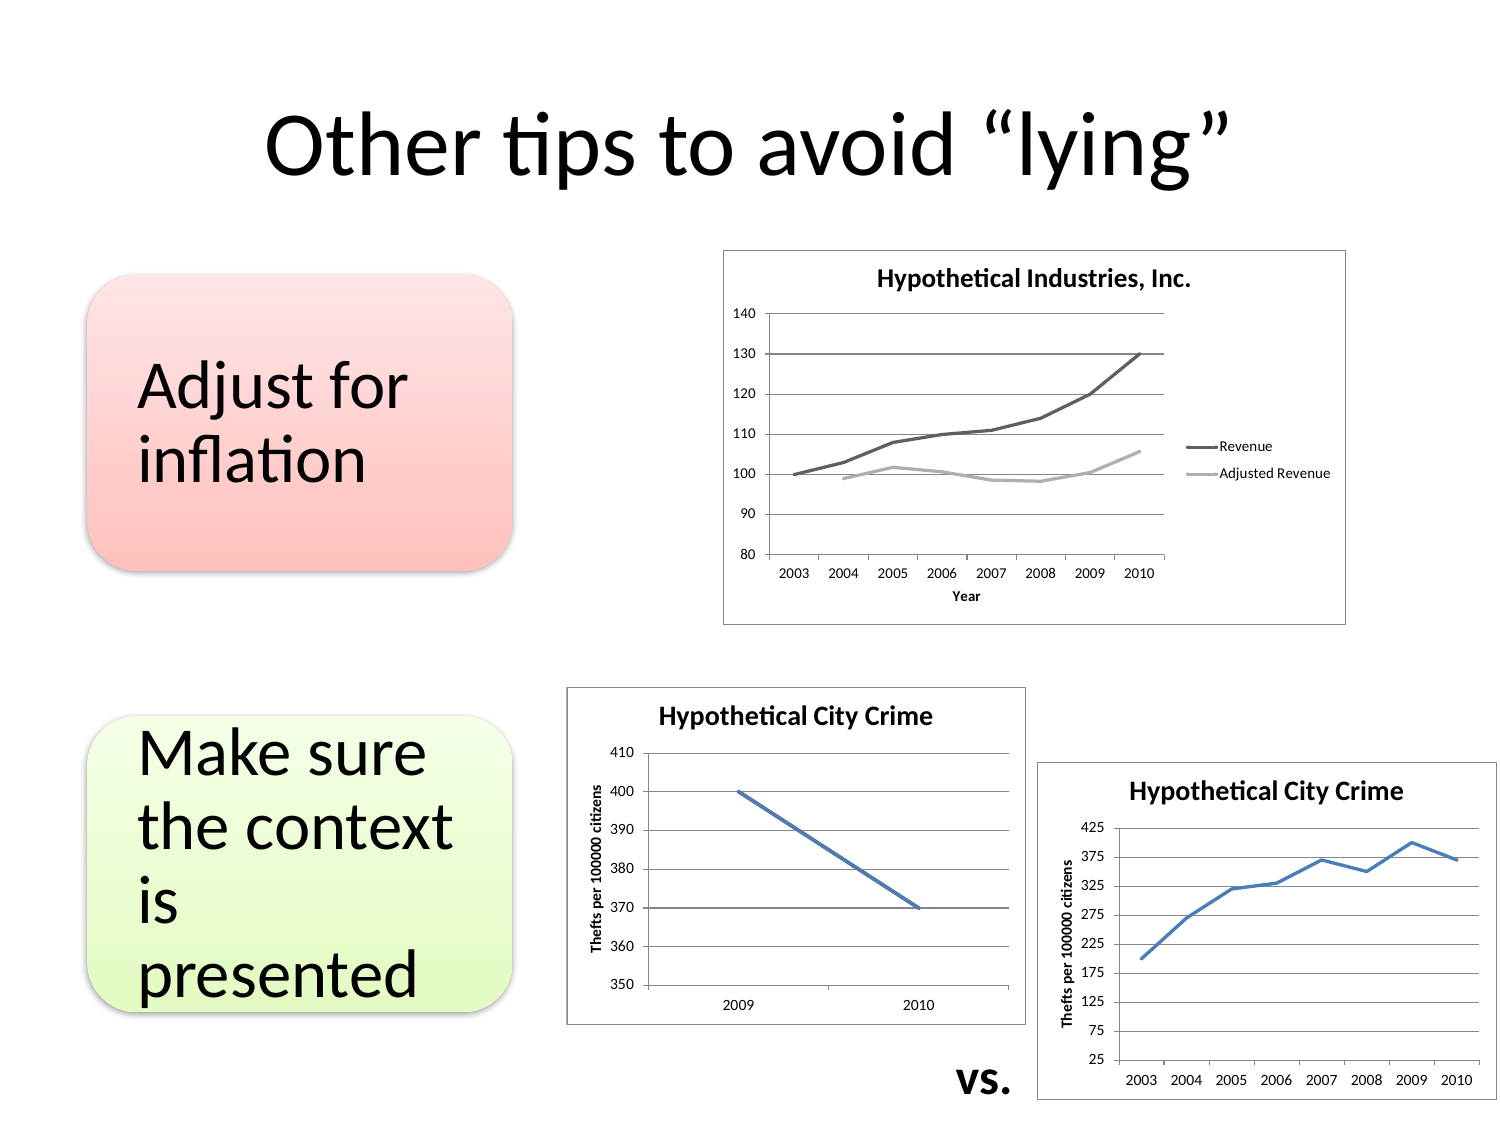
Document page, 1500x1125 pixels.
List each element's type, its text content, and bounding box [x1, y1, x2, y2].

picture [722, 249, 1347, 626]
picture [566, 686, 1027, 1026]
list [87, 274, 513, 1013]
text_box vs. [940, 1036, 1028, 1112]
picture [1036, 761, 1498, 1101]
title Other tips to avoid “lying” [75, 45, 1425, 233]
